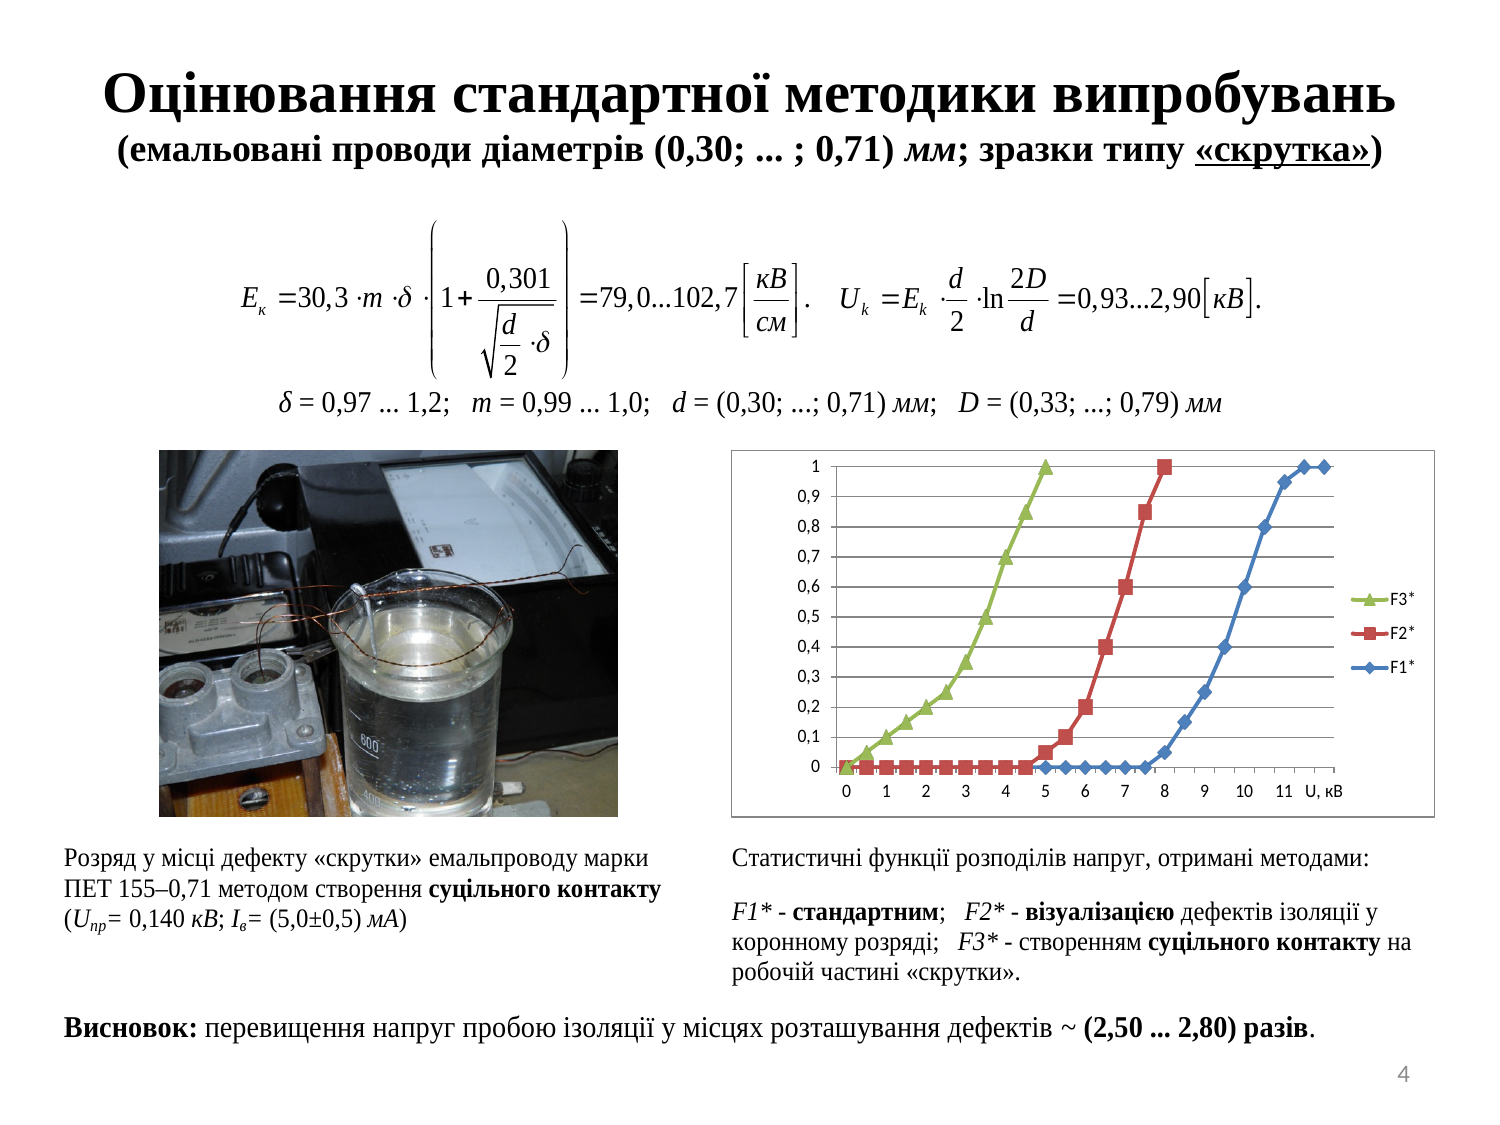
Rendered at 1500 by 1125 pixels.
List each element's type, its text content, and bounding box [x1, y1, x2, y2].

title Оцінювання стандартної методики випробувань (емальовані проводи діаметрів (0,30; ... ; 0,71) мм; зразки типу «скрутка») [75, 45, 1425, 182]
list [52, 184, 1448, 1047]
slide_number 4 [1074, 1055, 1425, 1103]
